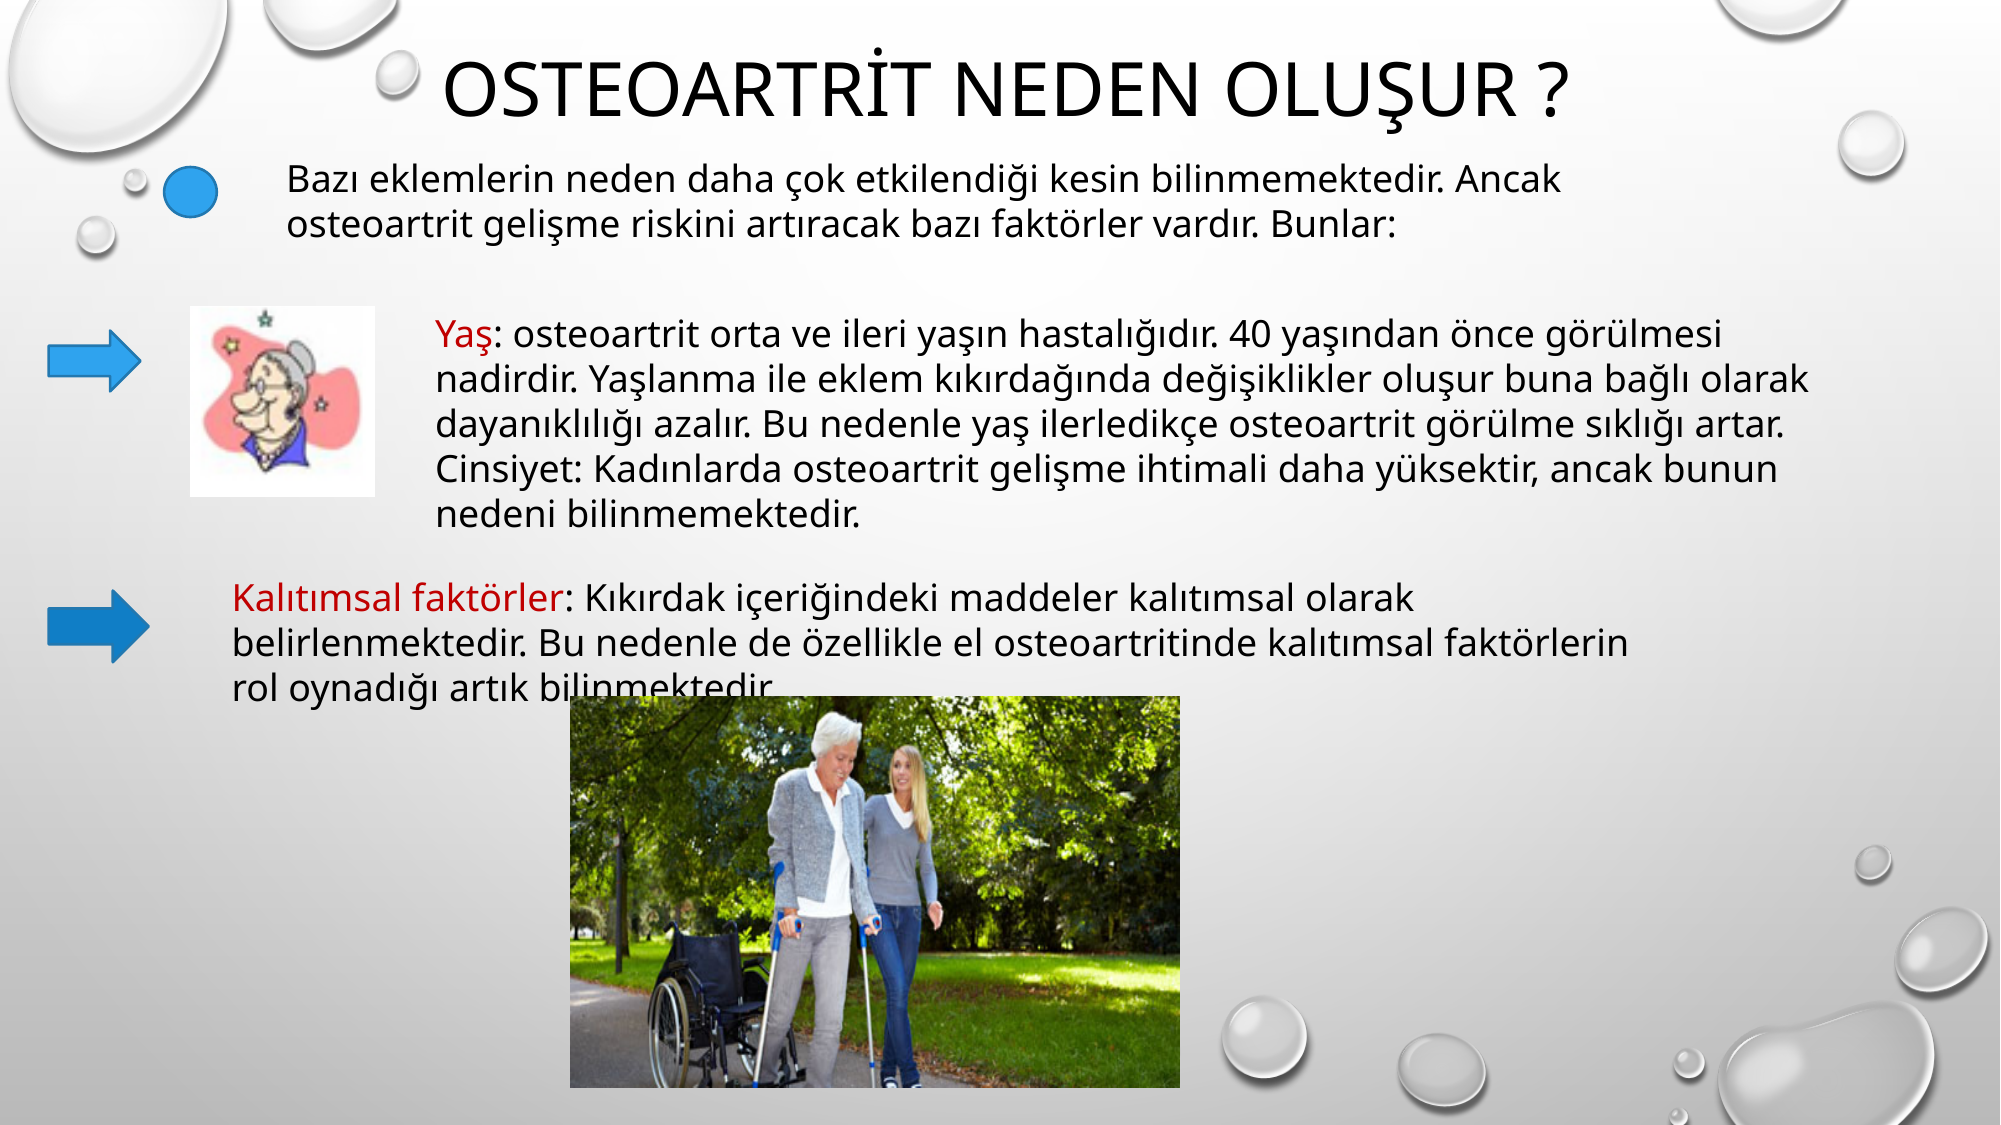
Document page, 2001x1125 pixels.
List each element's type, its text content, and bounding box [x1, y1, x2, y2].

text_box Kalıtımsal faktörler: Kıkırdak içeriğindeki maddeler kalıtımsal olarak belirlenmektedir. Bu nedenle de özellikle el osteoartritinde kalıtımsal faktörlerin rol oynadığı artık bilinmektedir. [216, 566, 1663, 716]
text_box [47, 329, 142, 393]
text_box [162, 165, 219, 219]
title OSTEOARTRİT NEDEN OLUŞUR ? [420, 35, 1592, 147]
picture [0, 0, 2000, 1125]
text_box Bazı eklemlerin neden daha çok etkilendiği kesin bilinmemektedir. Ancak osteoartrit gelişme riskini artıracak bazı faktörler vardır. Bunlar: [271, 147, 1741, 252]
text_box [47, 589, 150, 664]
text_box Yaş: osteoartrit orta ve ileri yaşın hastalığıdır. 40 yaşından önce görülmesi nadirdir. Yaşlanma ile eklem kıkırdağında değişiklikler oluşur buna bağlı olarak dayanıklılığı azalır. Bu nedenle yaş ilerledikçe osteoartrit görülme sıklığı artar. Cinsiyet: Kadınlarda osteoartrit gelişme ihtimali daha yüksektir, ancak bunun nedeni bilinmemektedir. [420, 302, 1868, 543]
